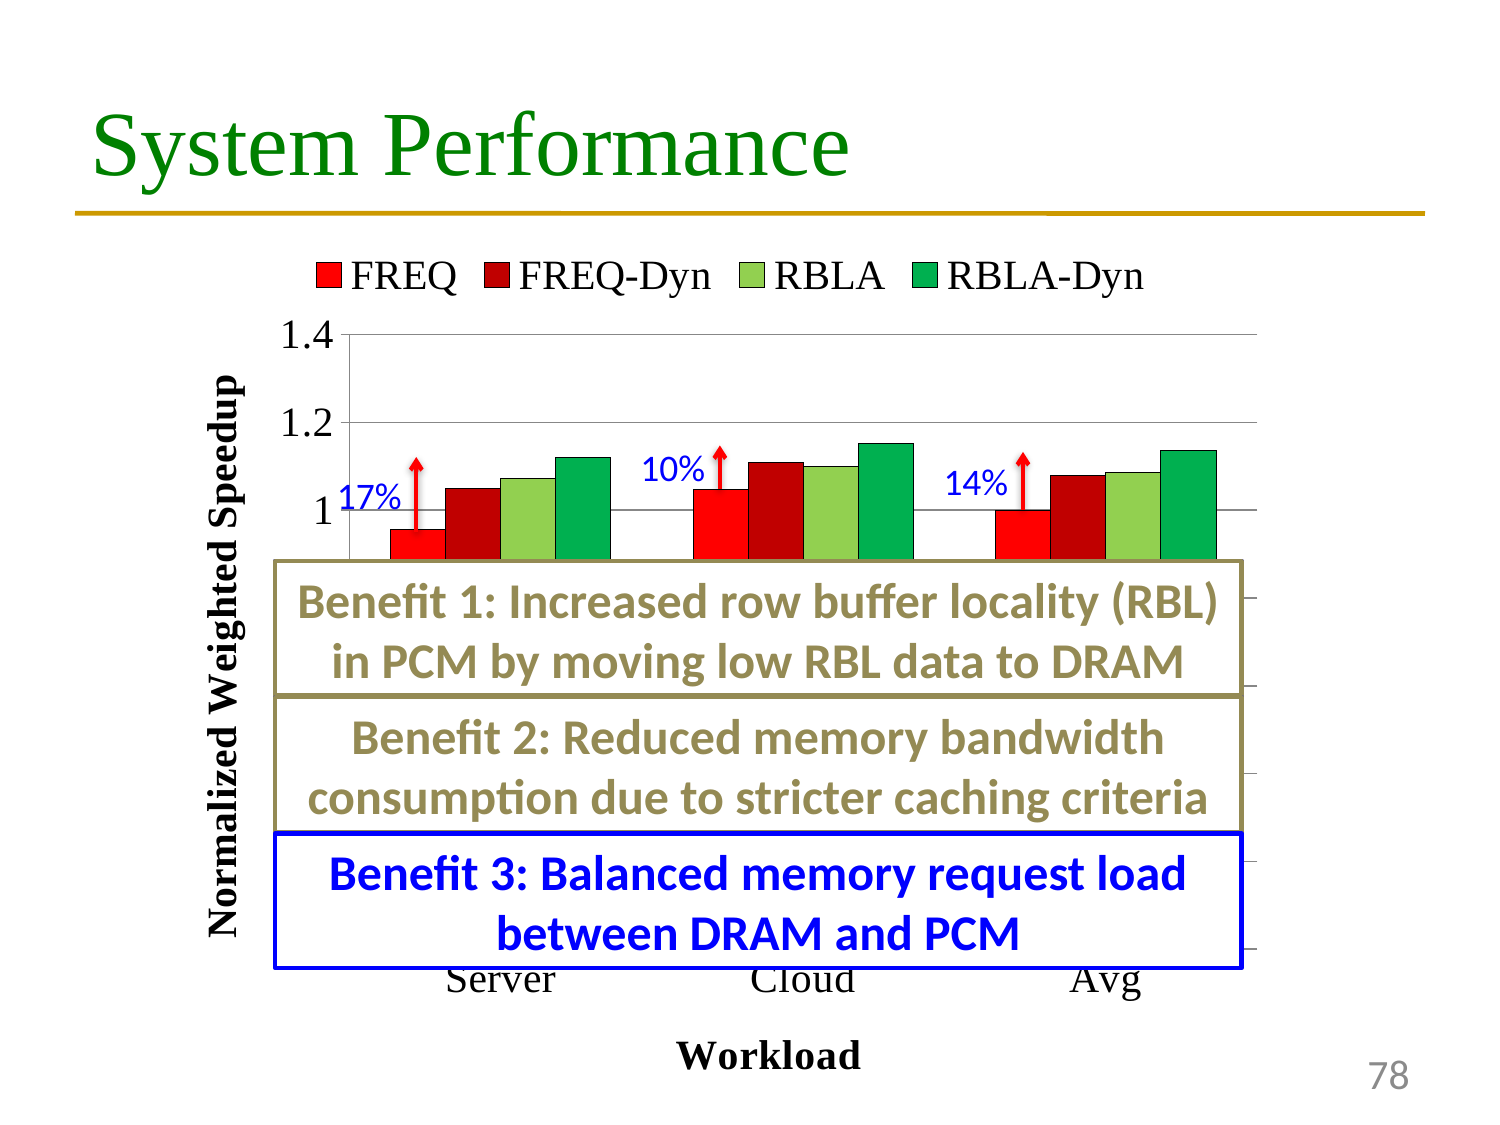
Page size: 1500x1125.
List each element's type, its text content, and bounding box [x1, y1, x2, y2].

chart [181, 232, 1281, 1103]
slide_number 78 [1286, 1042, 1425, 1103]
title System Performance [75, 45, 1425, 233]
